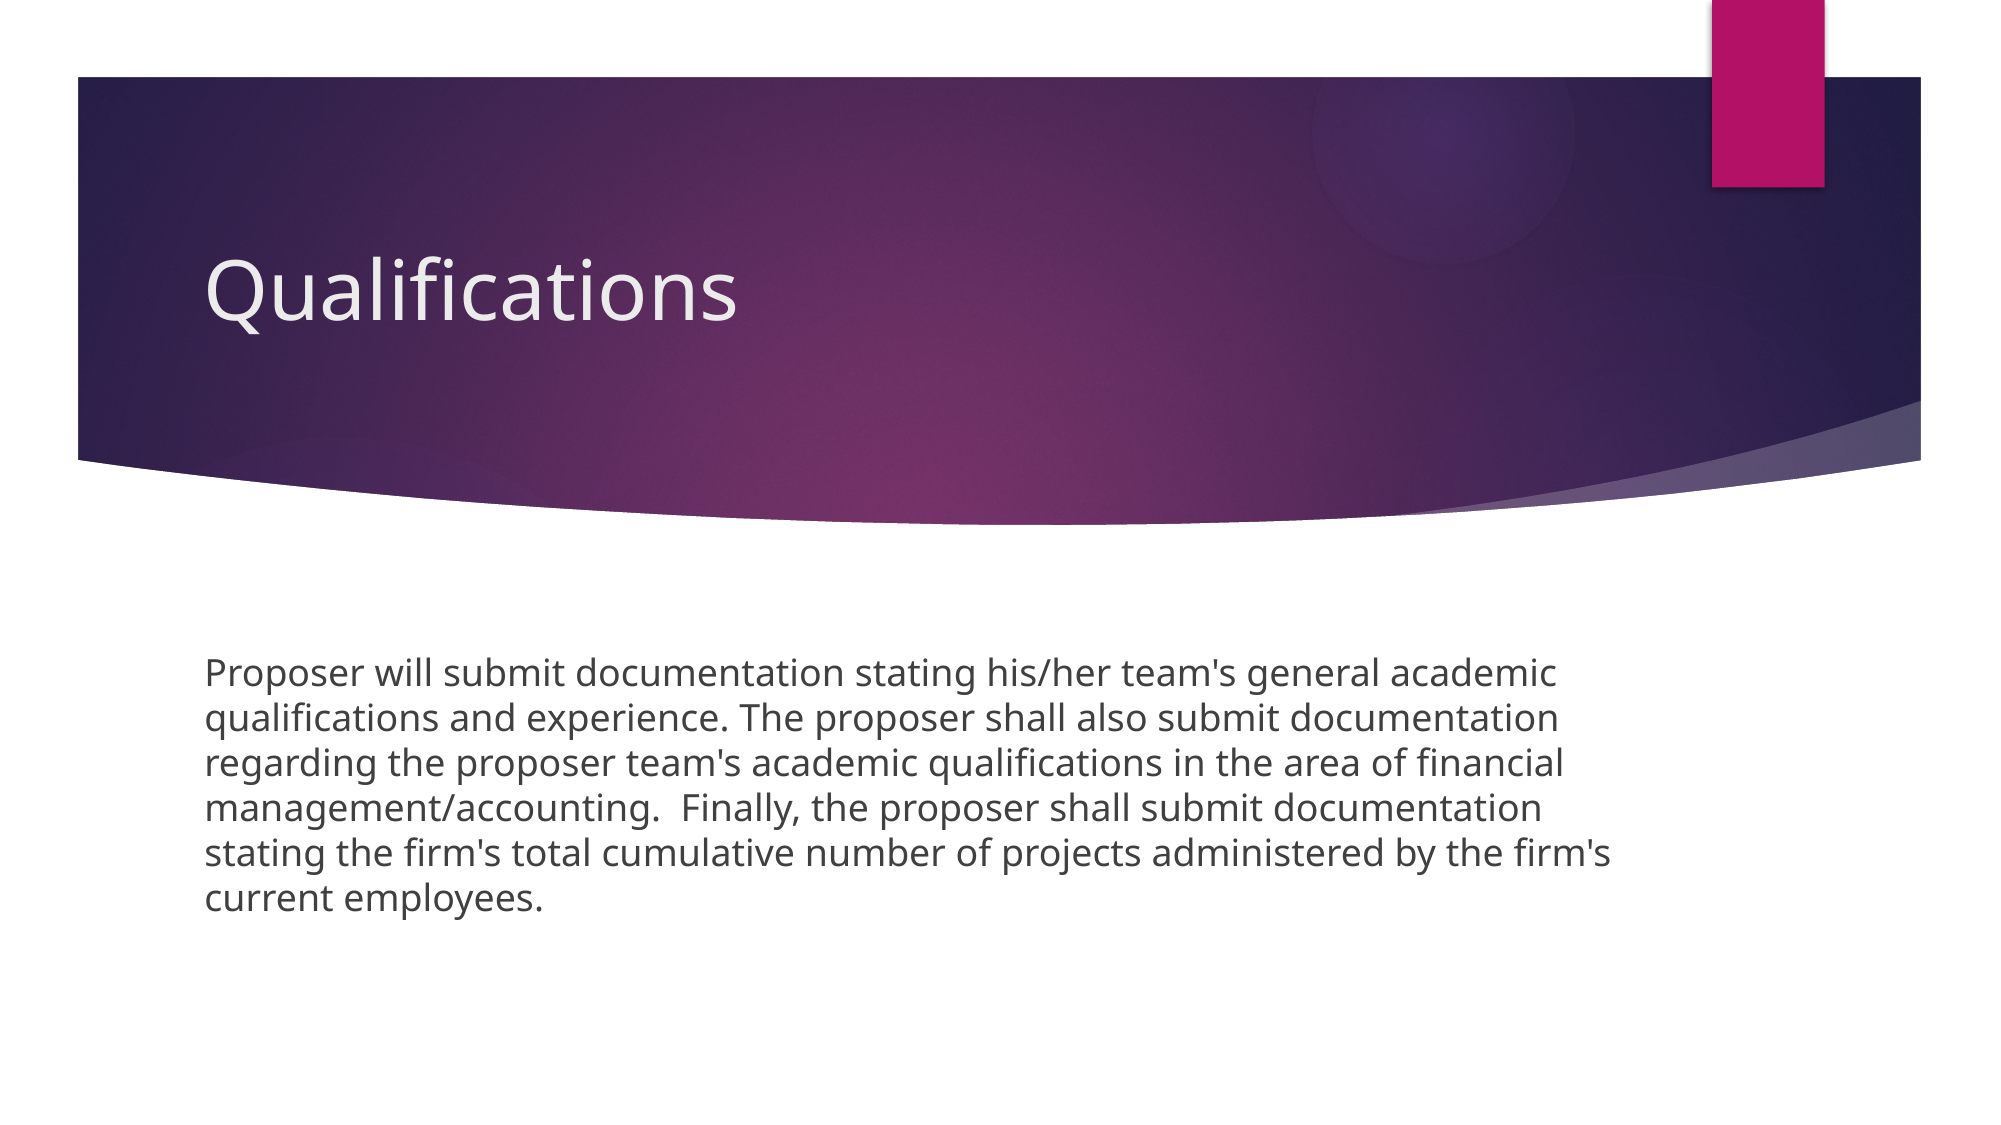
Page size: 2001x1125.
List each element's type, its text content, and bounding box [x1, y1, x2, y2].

list Proposer will submit documentation stating his/her team's general academic qualifications and experience. The proposer shall also submit documentation regarding the proposer team's academic qualifications in the area of financial management/accounting. Finally, the proposer shall submit documentation stating the firm's total cumulative number of projects administered by the firm's current employees. [189, 581, 1638, 988]
title Qualifications [188, 174, 1638, 400]
